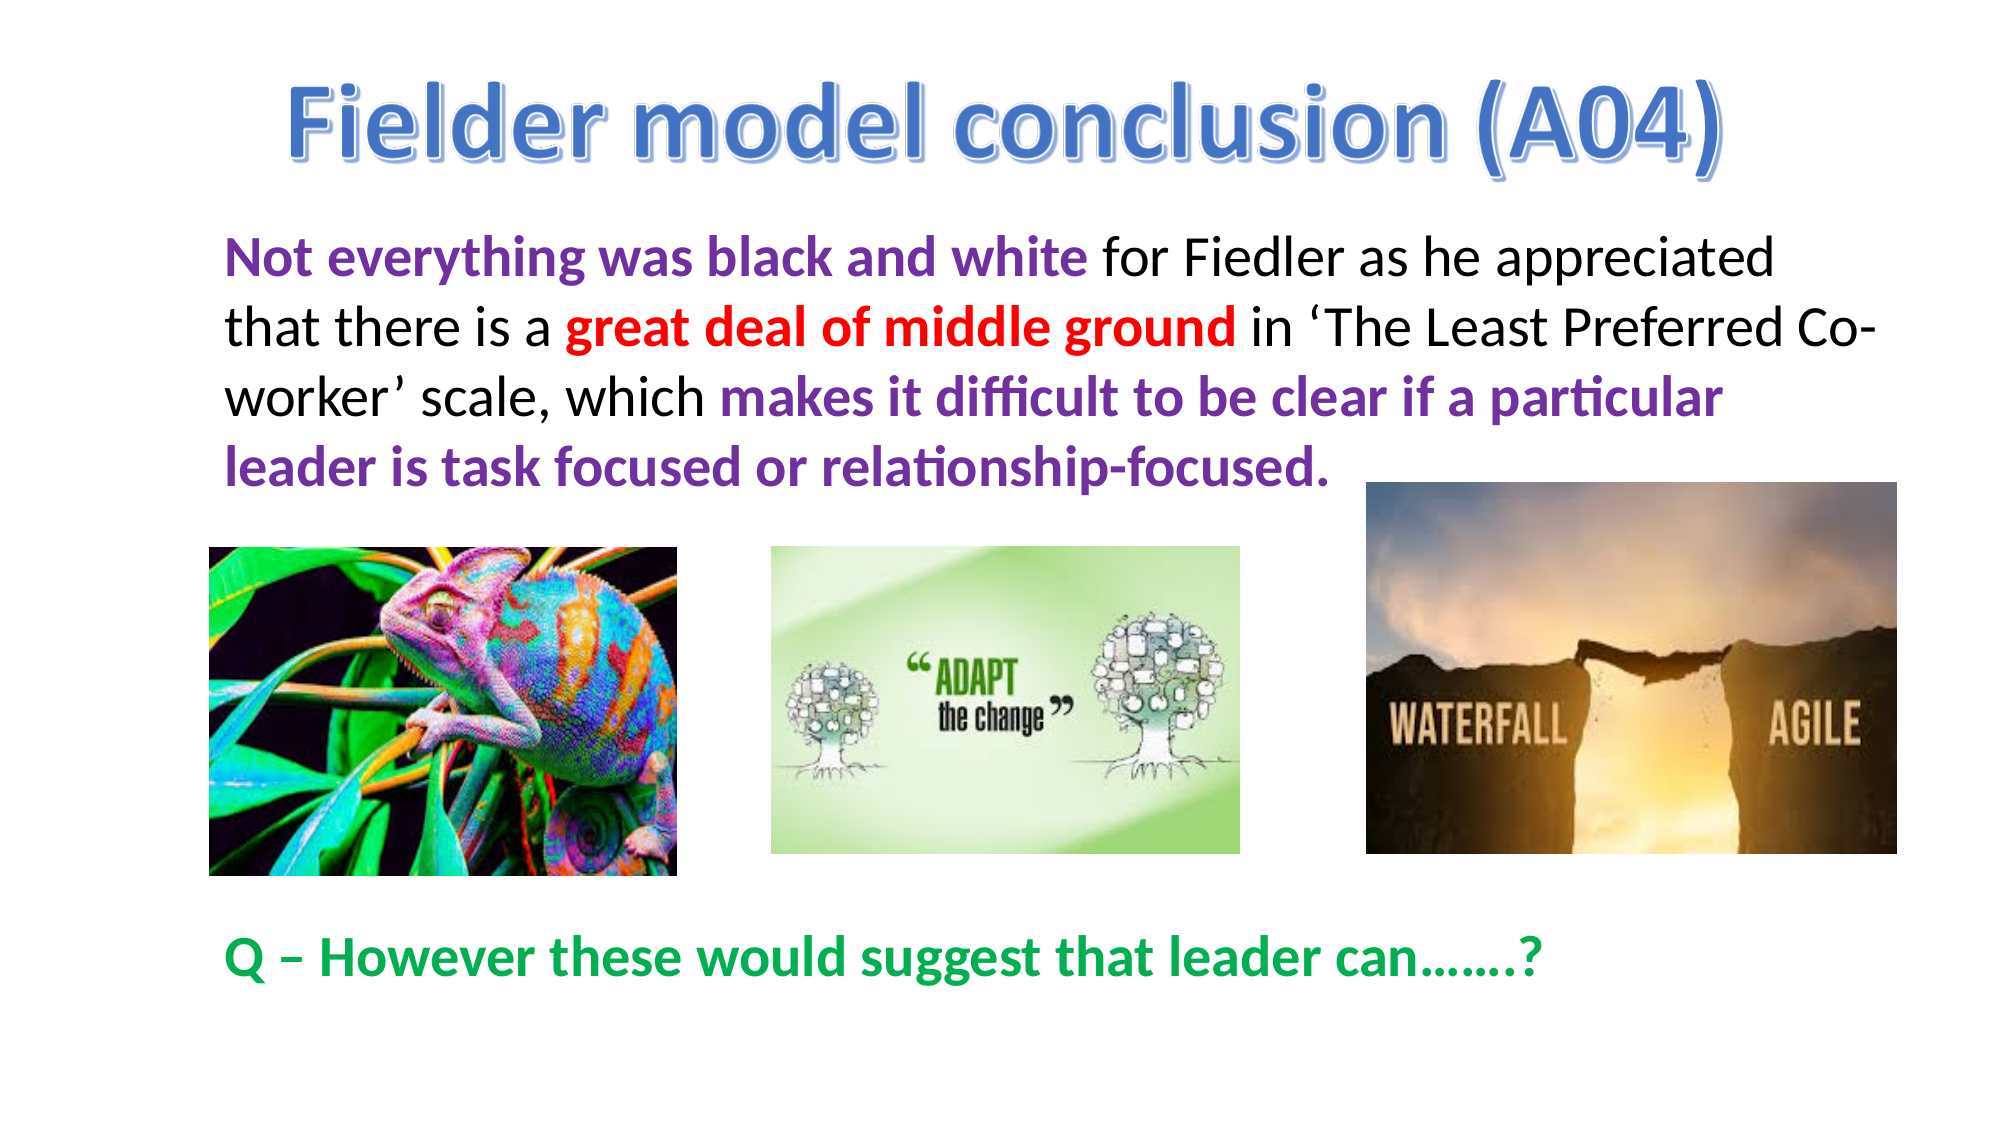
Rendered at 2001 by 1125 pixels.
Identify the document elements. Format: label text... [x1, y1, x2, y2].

text_box Not everything was black and white for Fiedler as he appreciated that there is a great deal of middle ground in ‘The Least Preferred Co-worker’ scale, which makes it difficult to be clear if a particular leader is task focused or relationship-focused. Q – However these would suggest that leader can…….? [209, 210, 1897, 1125]
picture [288, 77, 1725, 184]
picture [1366, 482, 1897, 854]
picture [209, 547, 677, 876]
picture [771, 546, 1240, 854]
